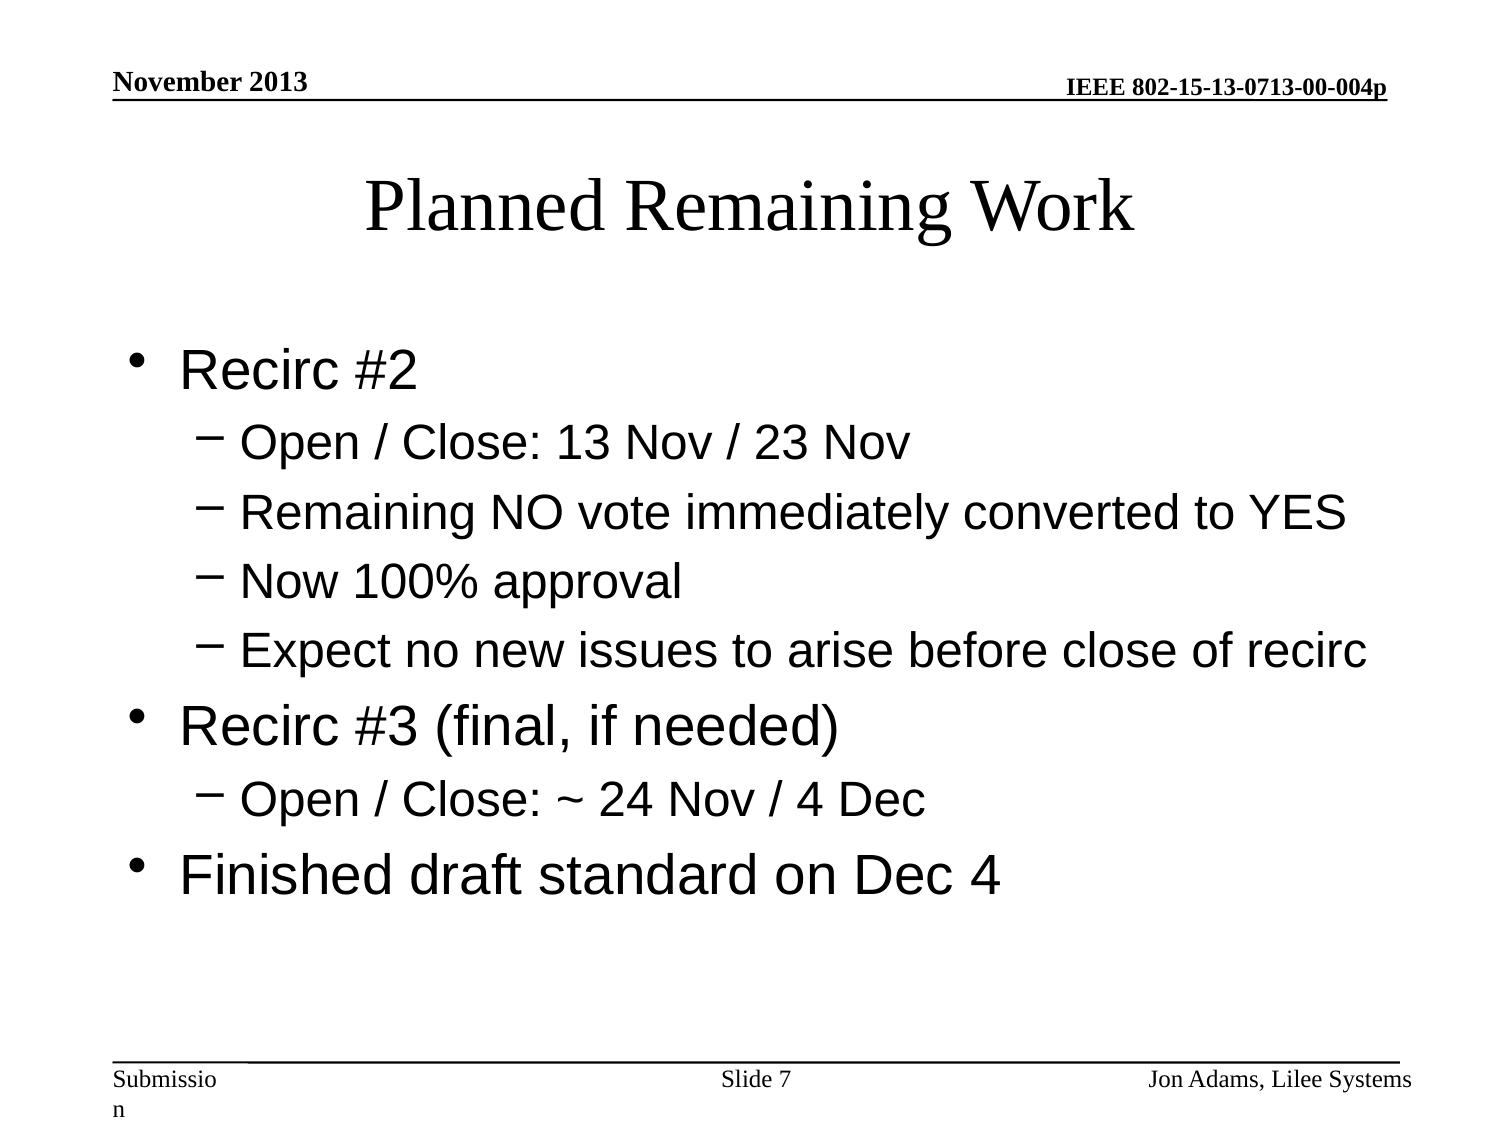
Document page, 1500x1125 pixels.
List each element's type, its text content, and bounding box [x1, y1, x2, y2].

title Planned Remaining Work [112, 112, 1388, 288]
slide_number Slide 7 [712, 1062, 800, 1093]
list Recirc #2 Open / Close: 13 Nov / 23 Nov Remaining NO vote immediately converted to YES Now 100% approval Expect no new issues to arise before close of recirc Recirc #3 (final, if needed) Open / Close: ~ 24 Nov / 4 Dec Finished draft standard on Dec 4 [112, 324, 1388, 1000]
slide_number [112, 62, 375, 98]
footer Jon Adams, Lilee Systems [900, 1062, 1413, 1093]
